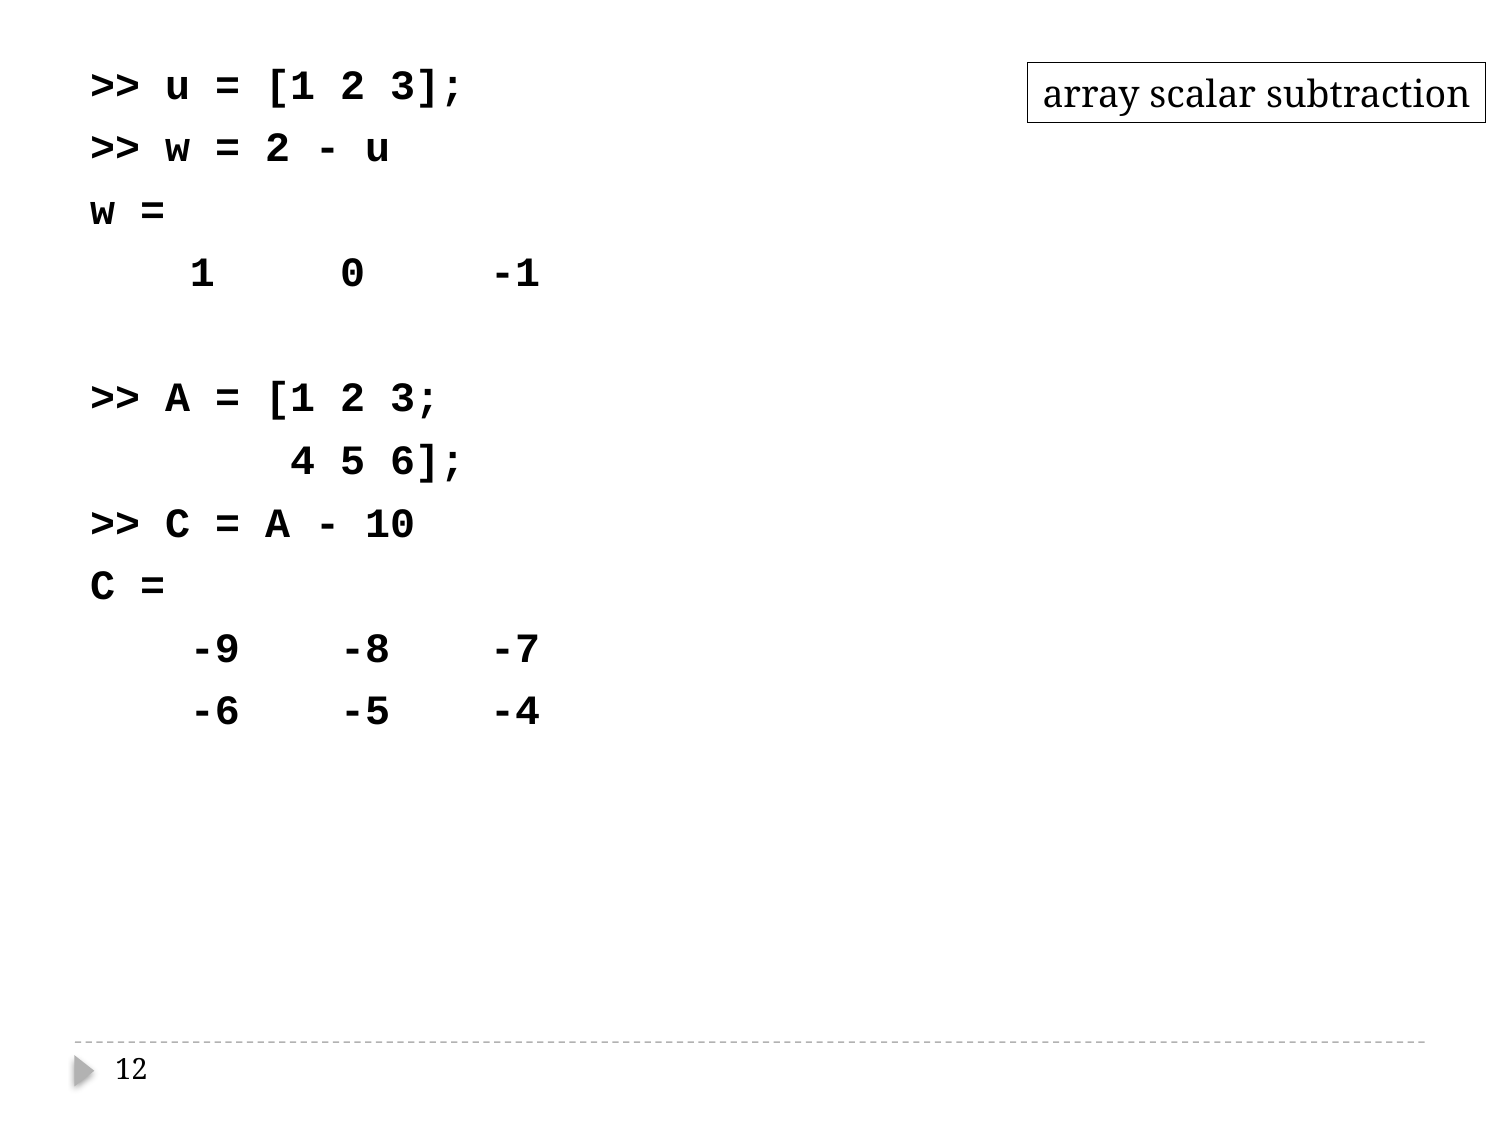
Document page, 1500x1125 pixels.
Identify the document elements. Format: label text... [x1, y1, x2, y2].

text_box array scalar subtraction [1027, 62, 1486, 123]
slide_number 12 [100, 1042, 426, 1103]
list >> u = [1 2 3]; >> w = 2 - u w = 1 0 -1 >> A = [1 2 3; 4 5 6]; >> C = A - 10 C = -9 -8 -7 -6 -5 -4 [74, 49, 1426, 1011]
